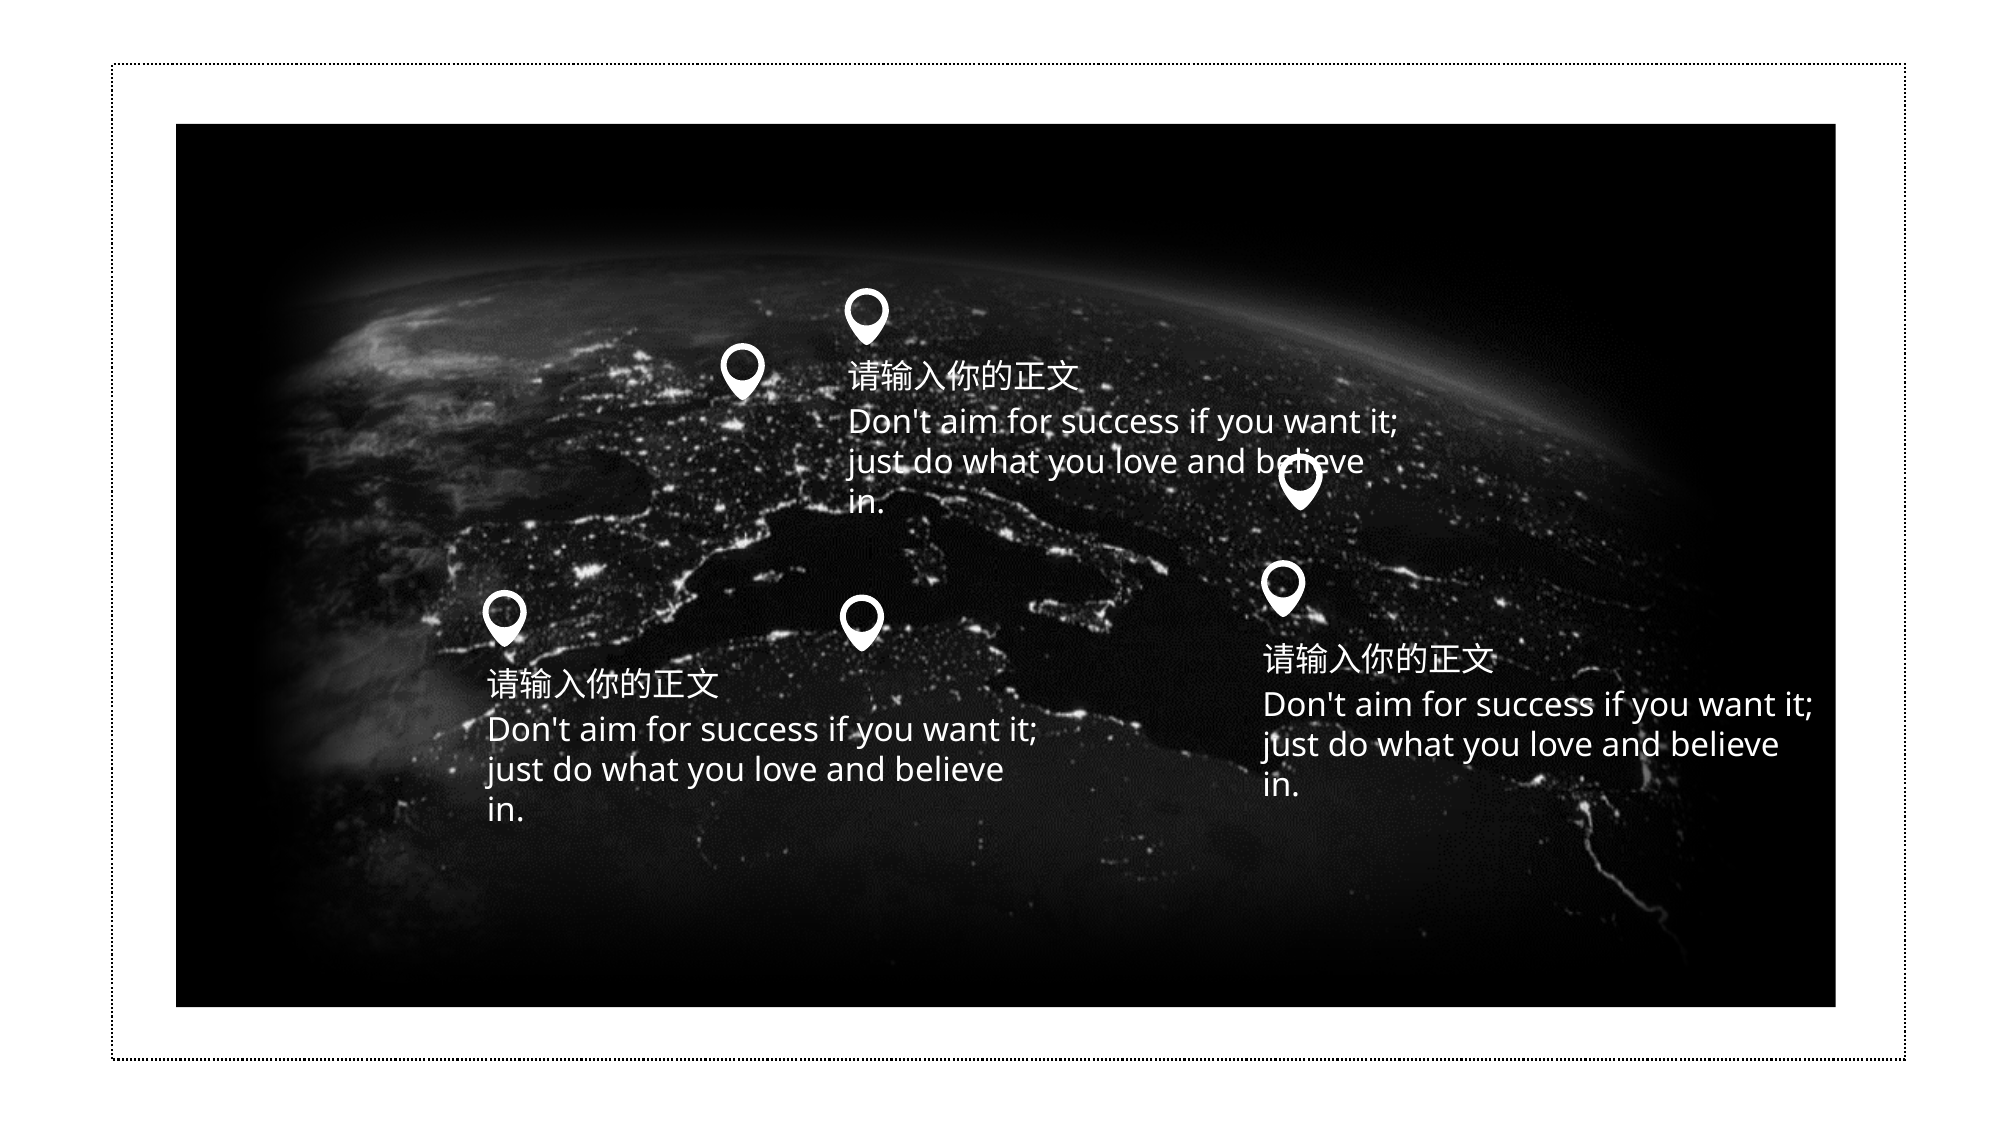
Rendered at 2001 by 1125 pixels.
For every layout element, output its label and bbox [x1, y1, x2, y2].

text_box [832, 347, 1421, 489]
text_box [1247, 630, 1836, 773]
text_box [111, 63, 1906, 1061]
picture [243, 186, 1747, 1008]
text_box [472, 655, 1061, 797]
